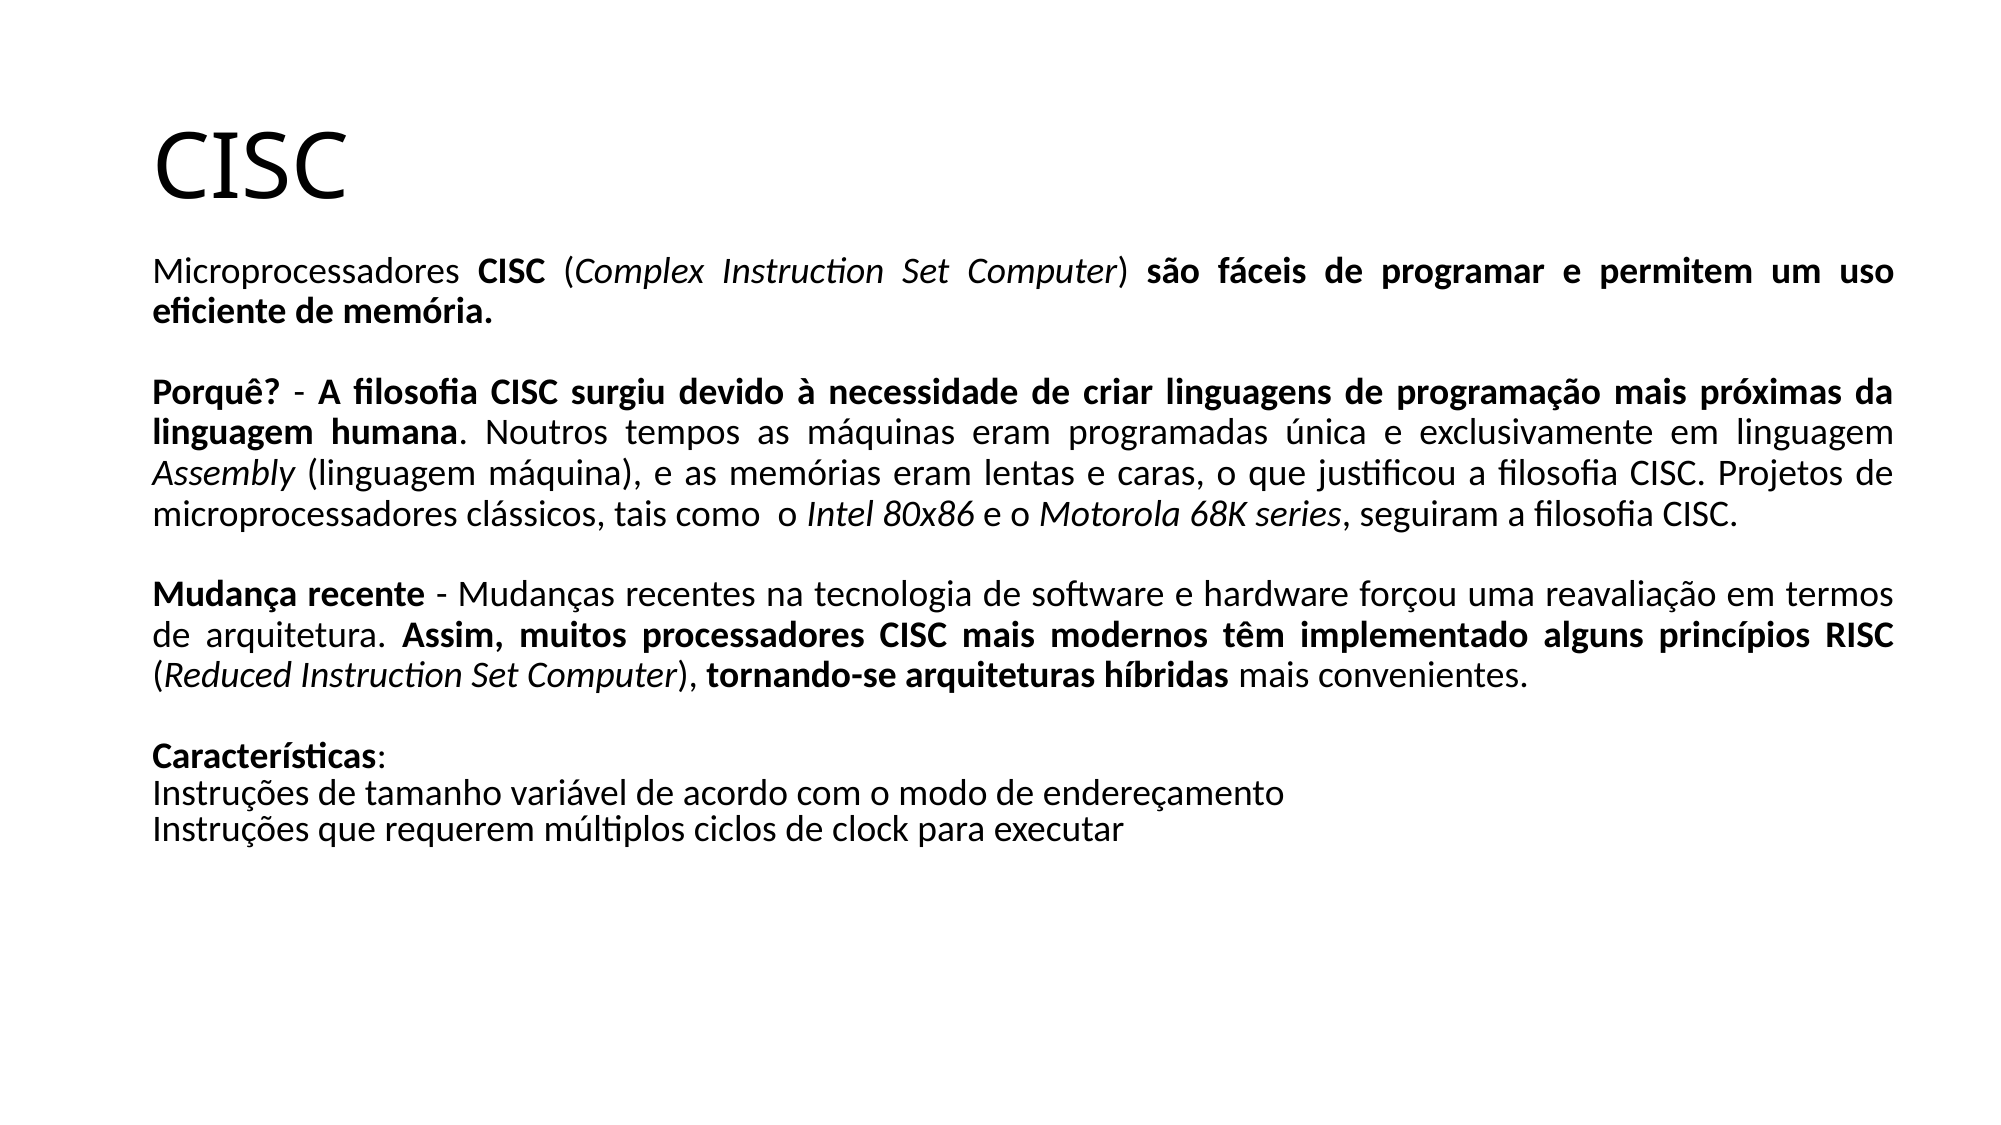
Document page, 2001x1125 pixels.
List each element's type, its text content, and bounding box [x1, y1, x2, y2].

text_box [137, 545, 1890, 766]
title CISC [137, 59, 1863, 243]
text_box Microprocessadores CISC (Complex Instruction Set Computer) são fáceis de programar e permitem um uso eficiente de memória. Porquê? - A filosofia CISC surgiu devido à necessidade de criar linguagens de programação mais próximas da linguagem humana. Noutros tempos as máquinas eram programadas única e exclusivamente em linguagem Assembly (linguagem máquina), e as memórias eram lentas e caras, o que justificou a filosofia CISC. Projetos de microprocessadores clássicos, tais como o Intel 80x86 e o Motorola 68K series, seguiram a filosofia CISC. Mudança recente - Mudanças recentes na tecnologia de software e hardware forçou uma reavaliação em termos de arquitetura. Assim, muitos processadores CISC mais modernos têm implementado alguns princípios RISC (Reduced Instruction Set Computer), tornando-se arquiteturas híbridas mais convenientes. Características: Instruções de tamanho variável de acordo com o modo de endereçamento Instruções que requerem múltiplos ciclos de clock para executar [137, 243, 1911, 897]
